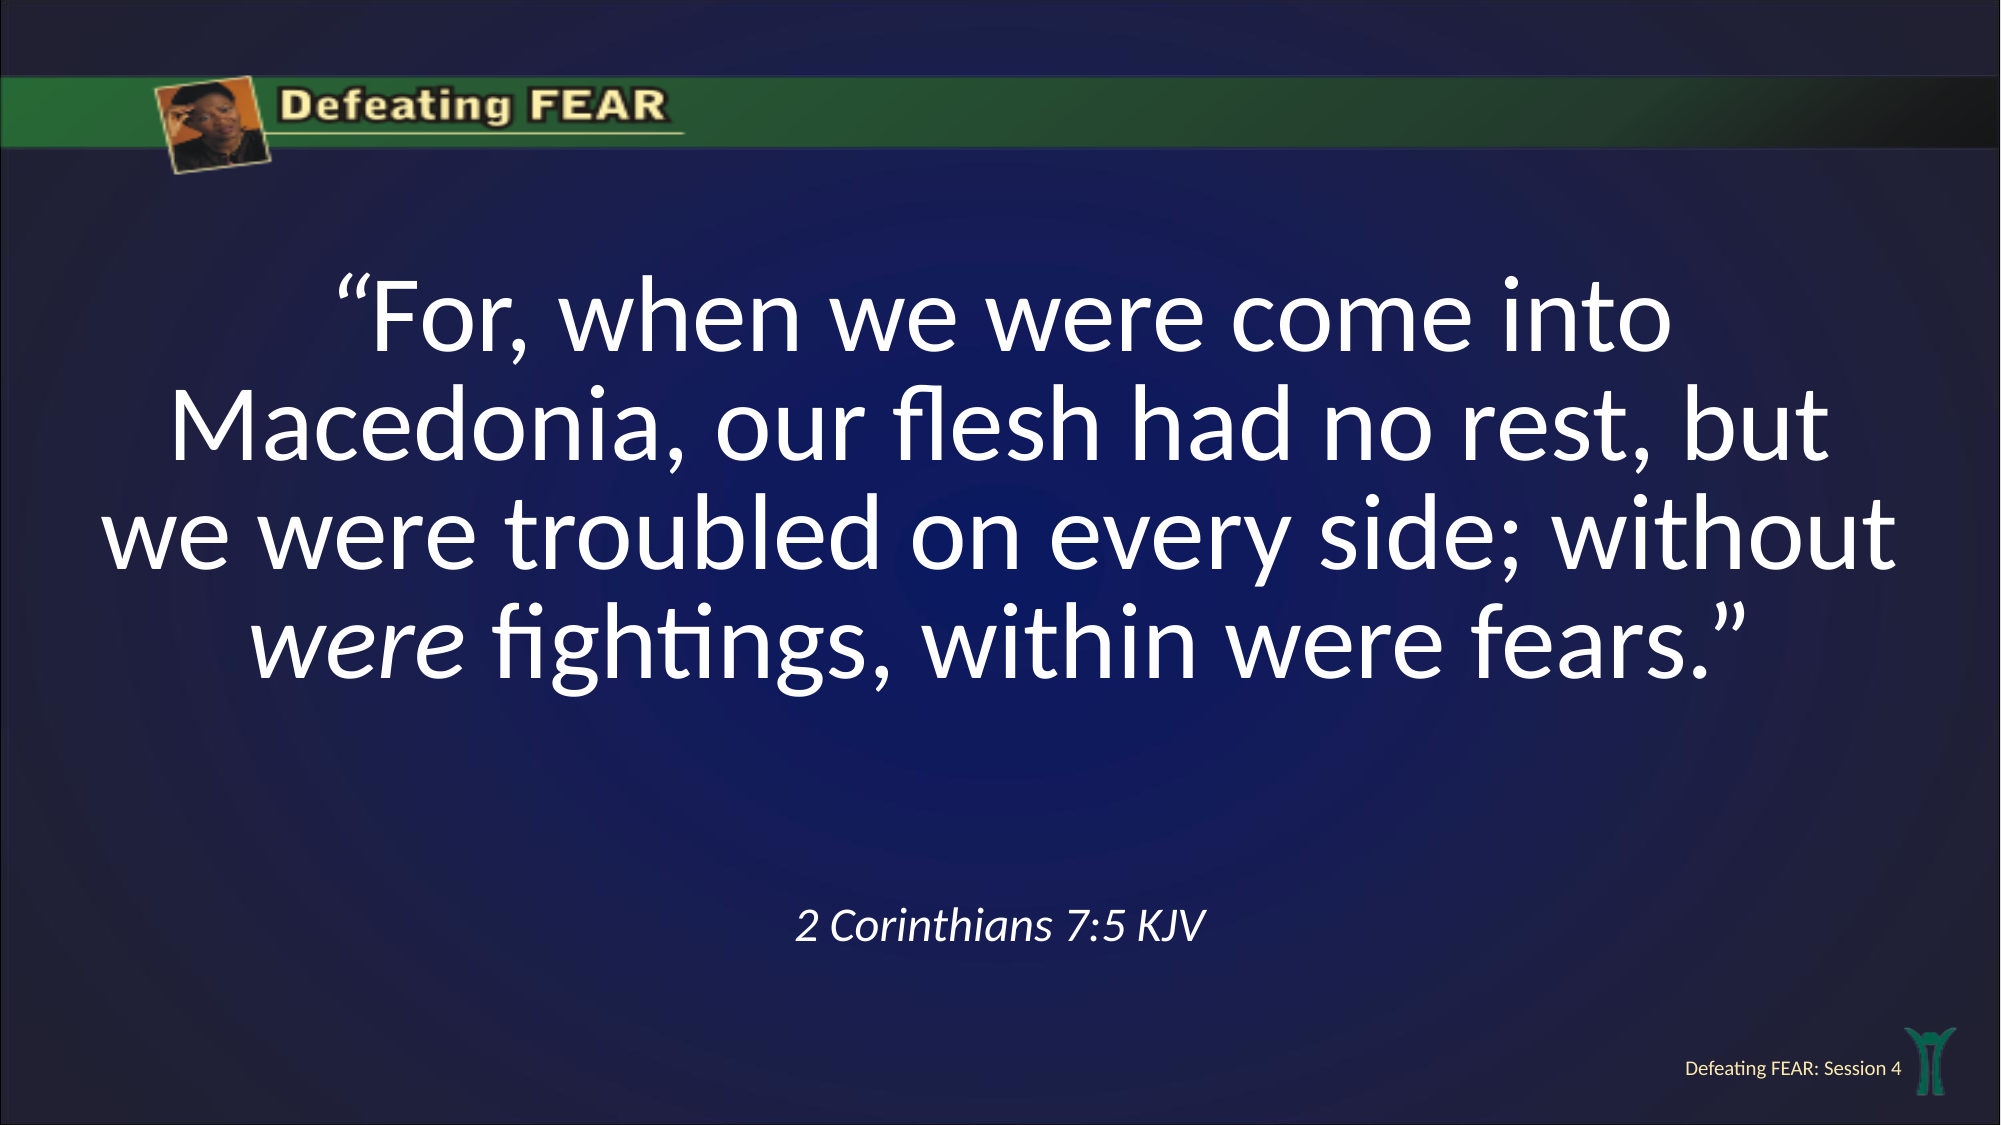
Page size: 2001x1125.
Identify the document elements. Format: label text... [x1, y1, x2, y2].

list “For, when we were come into Macedonia, our flesh had no rest, but we were troubled on every side; without were fightings, within were fears.” 2 Corinthians 7:5 KJV [83, 262, 1917, 1050]
picture [0, 0, 2001, 1125]
